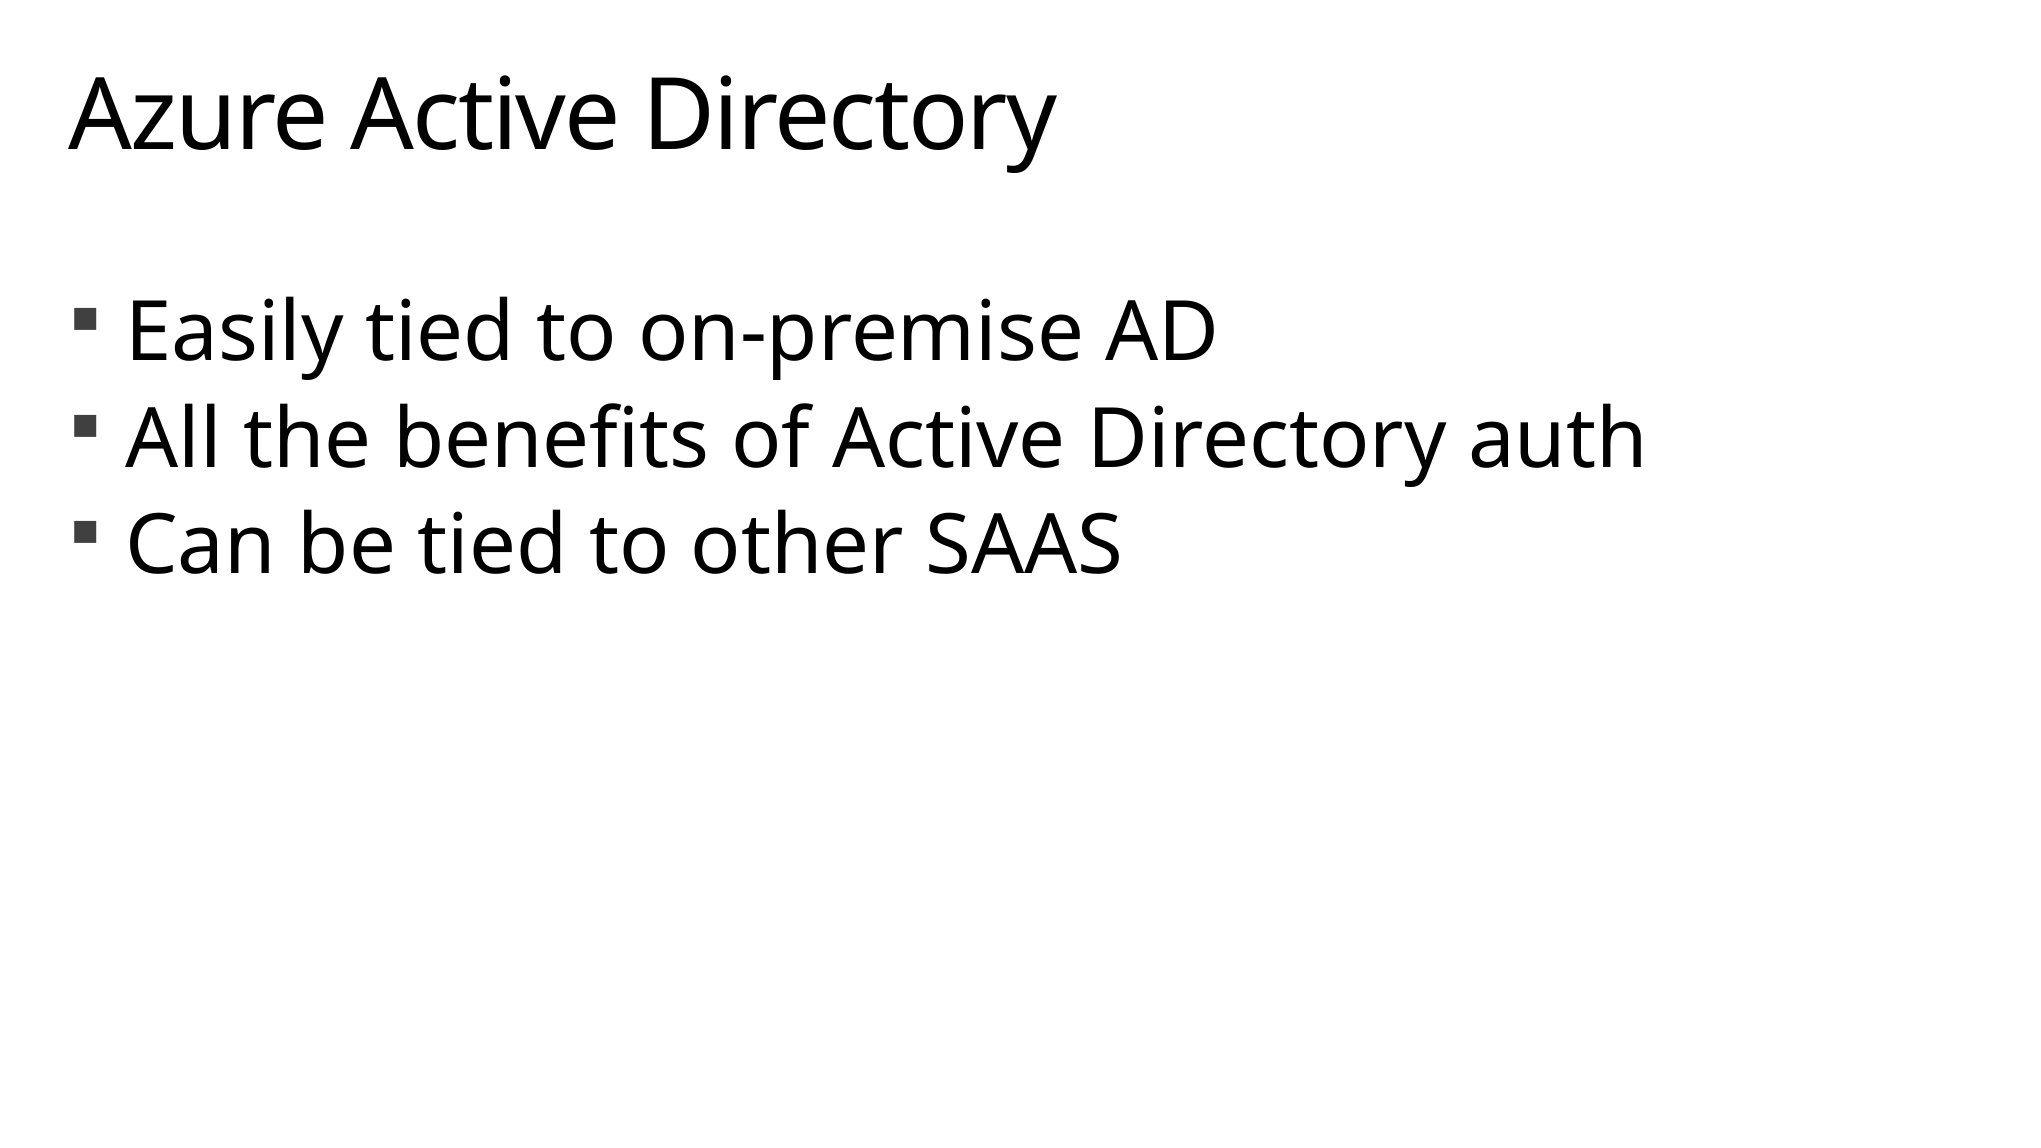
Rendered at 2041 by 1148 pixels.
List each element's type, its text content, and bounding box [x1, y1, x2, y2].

list Easily tied to on-premise AD All the benefits of Active Directory auth Can be tied to other SAAS [45, 273, 1996, 1099]
title Azure Active Directory [45, 48, 1996, 199]
